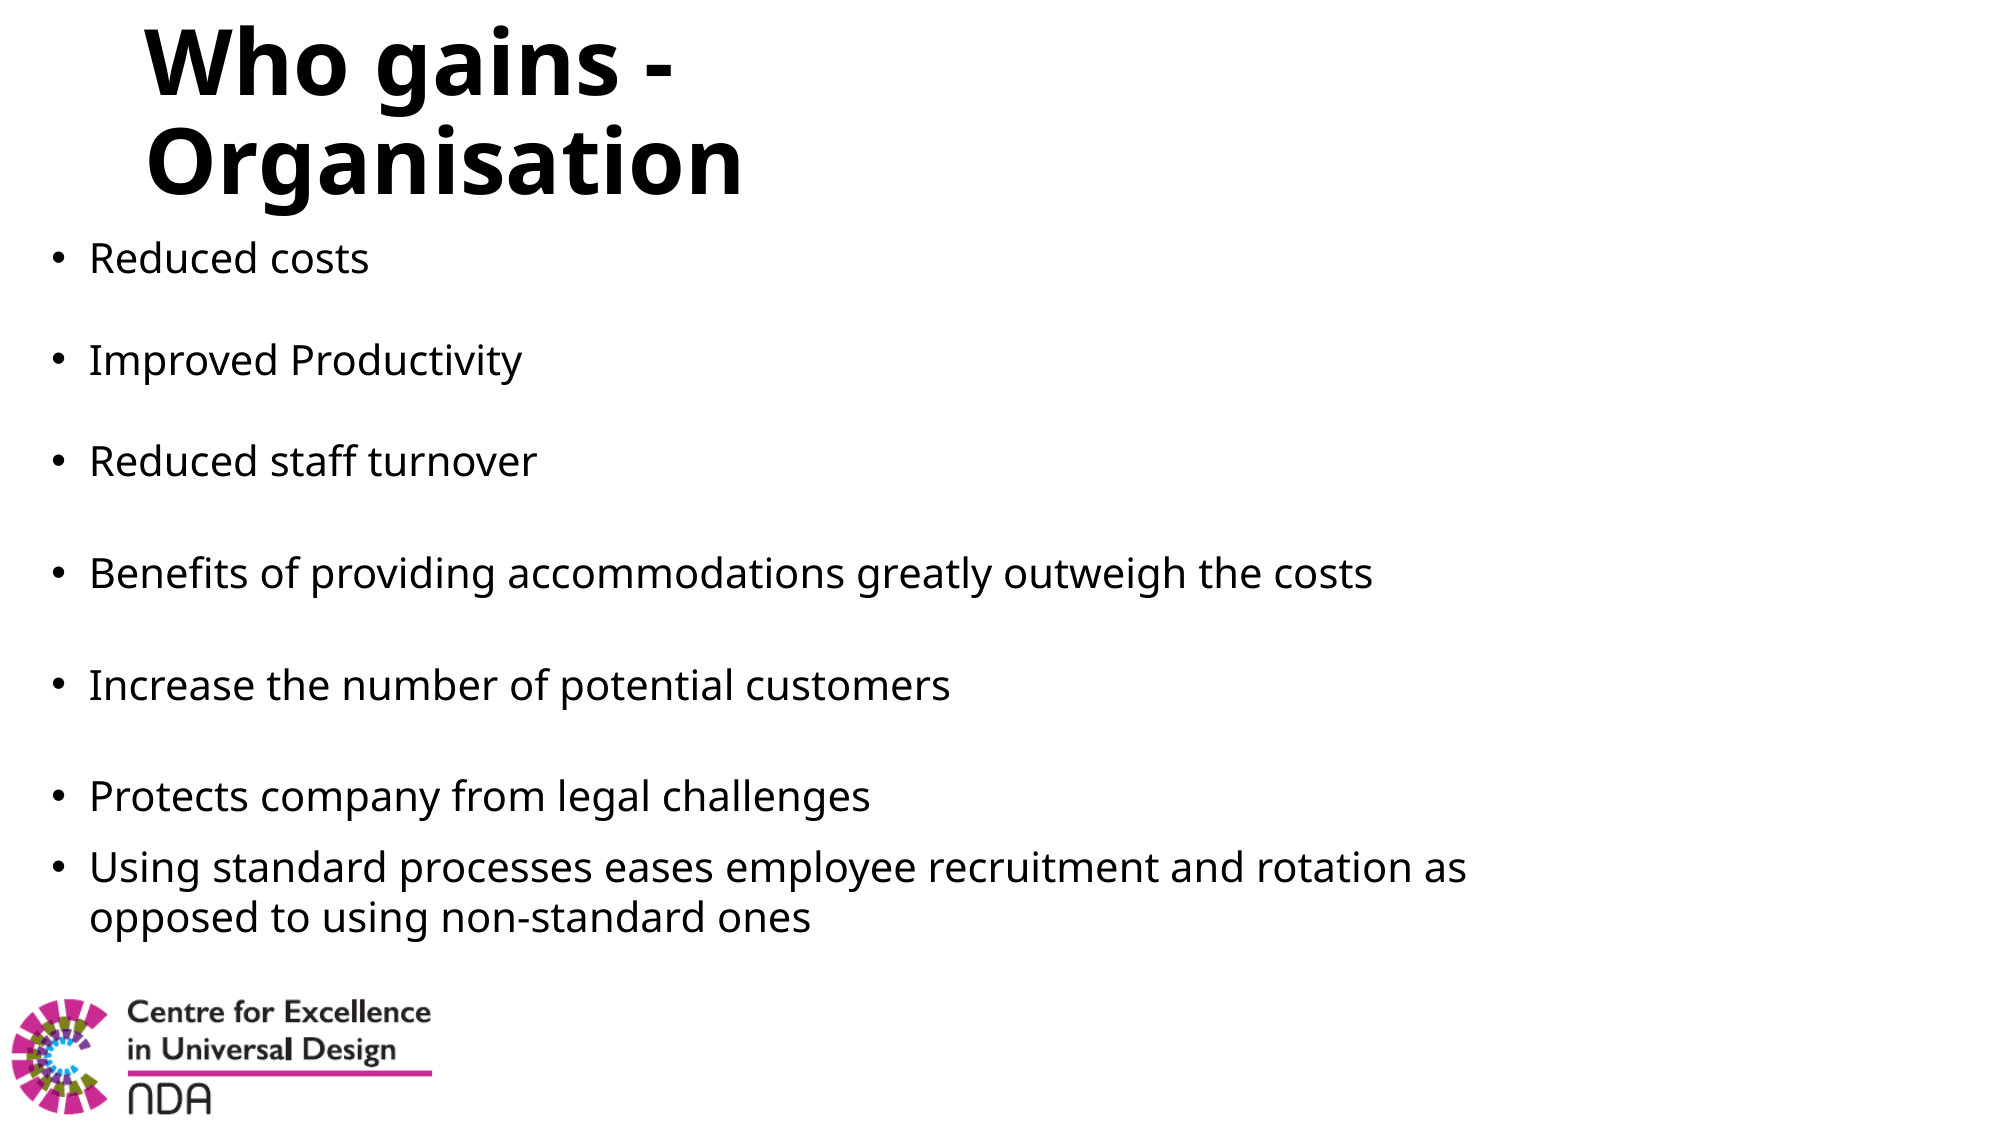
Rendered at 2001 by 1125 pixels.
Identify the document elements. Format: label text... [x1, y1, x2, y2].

list Reduced costs Improved Productivity Reduced staff turnover Benefits of providing accommodations greatly outweigh the costs Increase the number of potential customers Protects company from legal challenges Using standard processes eases employee recruitment and rotation as opposed to using non-standard ones [43, 223, 1499, 953]
picture [8, 997, 439, 1119]
title Who gains - Organisation [136, 6, 1262, 223]
